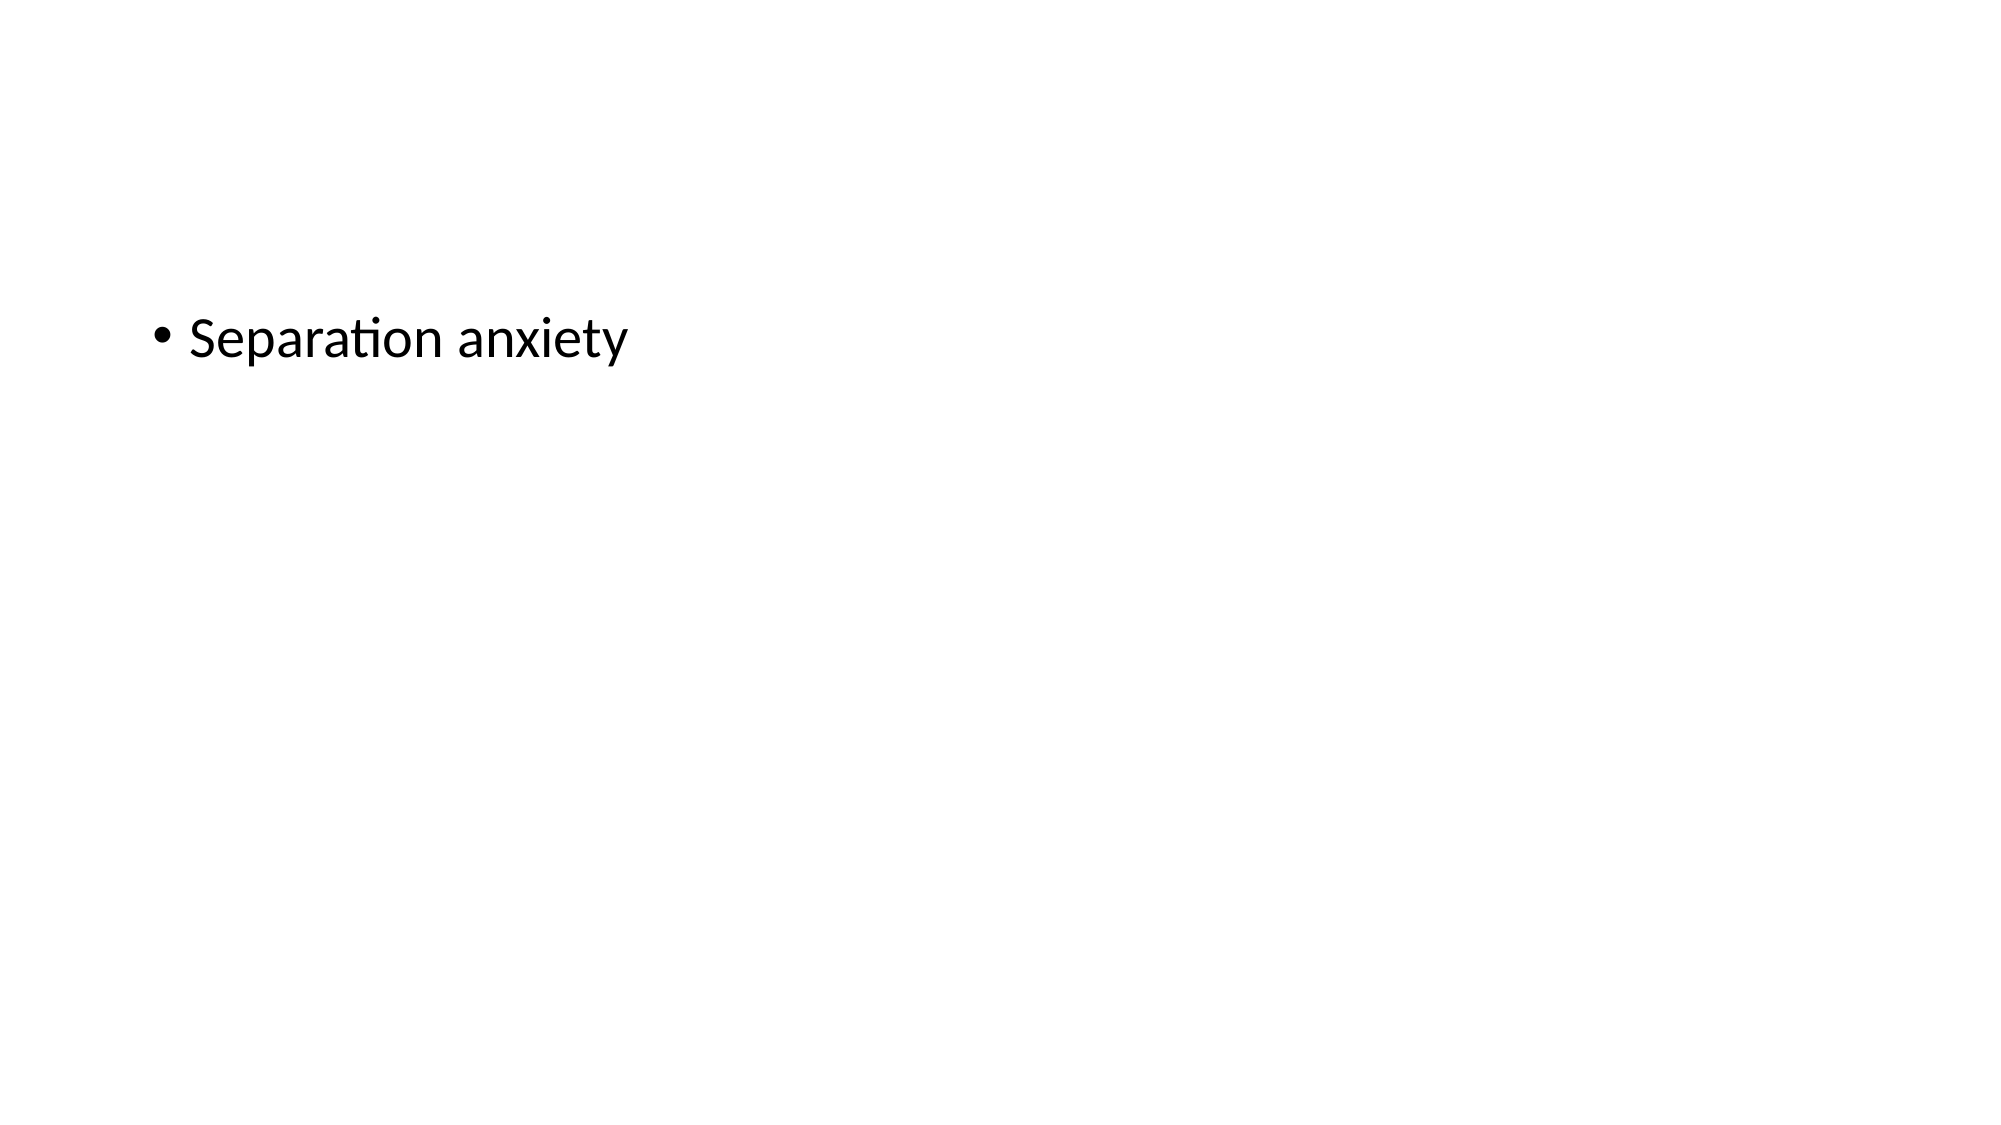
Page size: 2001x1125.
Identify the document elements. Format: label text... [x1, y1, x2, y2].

list Separation anxiety [137, 299, 1863, 1014]
